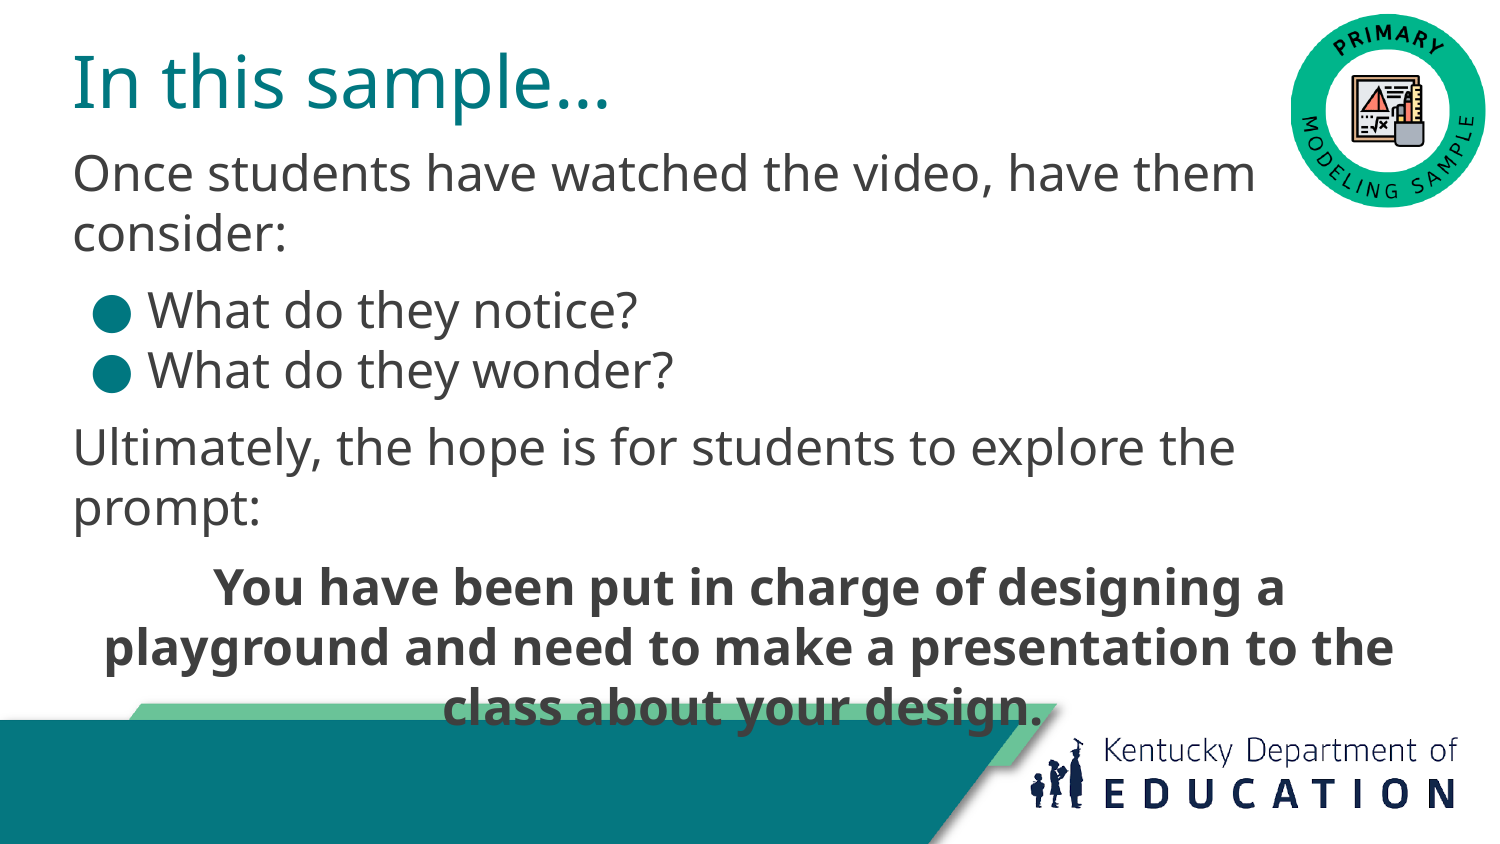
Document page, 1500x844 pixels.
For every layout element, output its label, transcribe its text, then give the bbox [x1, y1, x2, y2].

title In this sample… [68, 31, 1127, 137]
list Once students have watched the video, have them consider: What do they notice? What do they wonder? Ultimately, the hope is for students to explore the prompt: You have been put in charge of designing a playground and need to make a presentation to the class about your design. [68, 137, 1432, 741]
picture [0, 0, 1500, 844]
